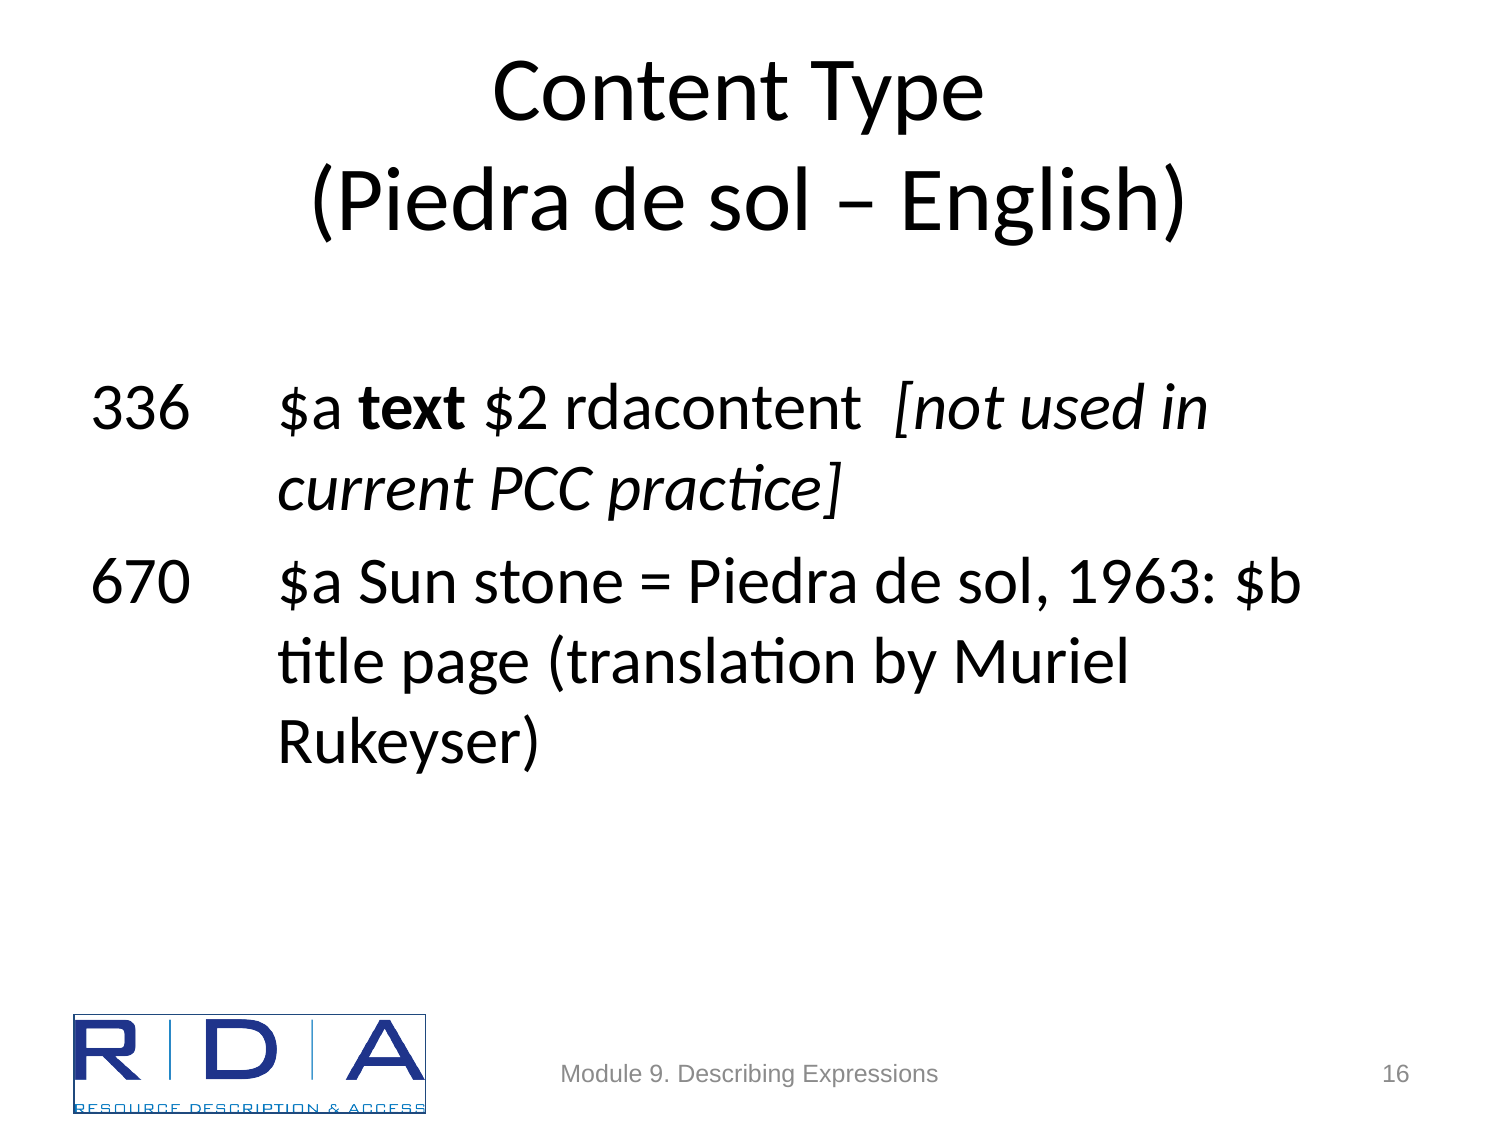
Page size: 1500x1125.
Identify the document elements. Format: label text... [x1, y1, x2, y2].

title Content Type (Piedra de sol – English) [75, 45, 1425, 233]
picture [75, 1015, 425, 1112]
footer Module 9. Describing Expressions [512, 1042, 988, 1103]
list $a text $2 rdacontent [not used in current PCC practice] 670 $a Sun stone = Piedra de sol, 1963: $b title page (translation by Muriel Rukeyser) [75, 262, 1425, 1005]
slide_number 16 [1074, 1042, 1425, 1103]
